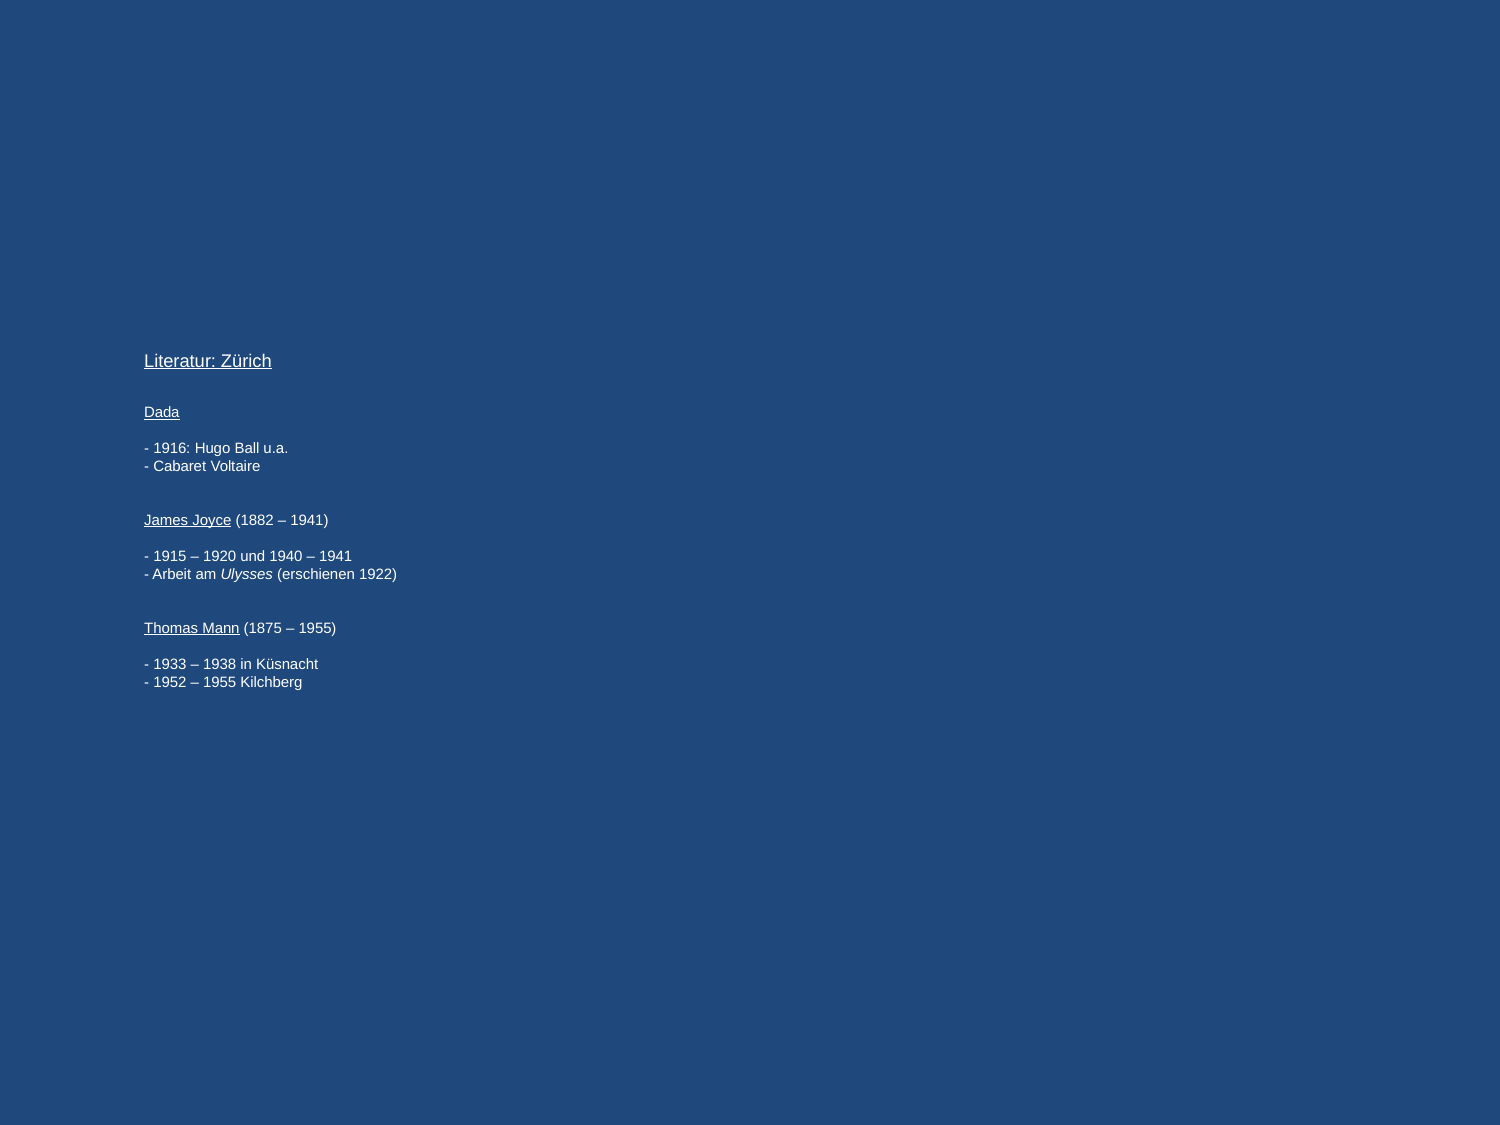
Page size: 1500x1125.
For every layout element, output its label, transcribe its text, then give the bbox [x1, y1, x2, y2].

title Literatur: Zürich Dada - 1916: Hugo Ball u.a. - Cabaret Voltaire James Joyce (1882 – 1941) - 1915 – 1920 und 1940 – 1941 - Arbeit am Ulysses (erschienen 1922) Thomas Mann (1875 – 1955) - 1933 – 1938 in Küsnacht - 1952 – 1955 Kilchberg [129, 99, 1405, 960]
